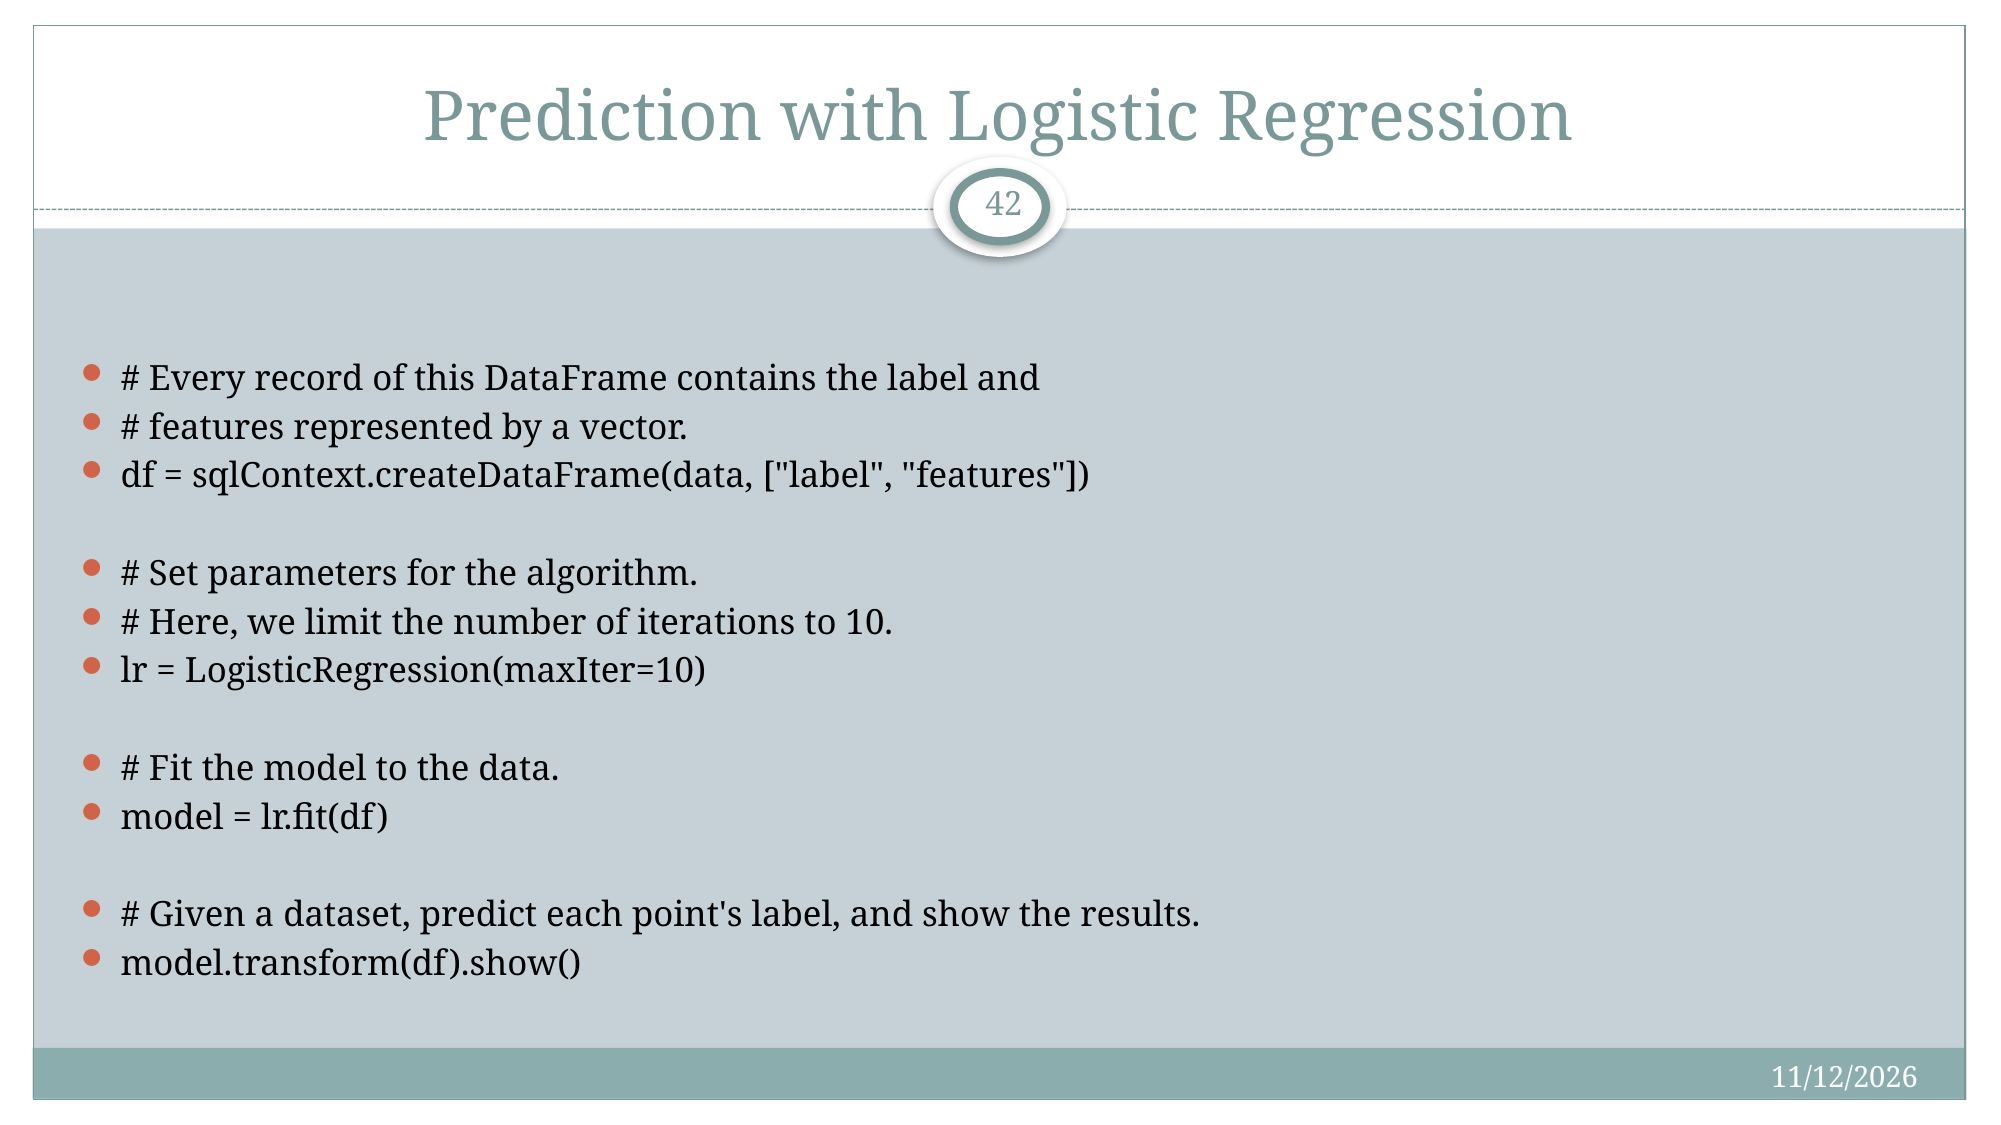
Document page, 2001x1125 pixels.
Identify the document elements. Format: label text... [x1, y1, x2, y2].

title Prediction with Logistic Regression [66, 37, 1933, 162]
list # Every record of this DataFrame contains the label and # features represented by a vector. df = sqlContext.createDataFrame(data, ["label", "features"]) # Set parameters for the algorithm. # Here, we limit the number of iterations to 10. lr = LogisticRegression(maxIter=10) # Fit the model to the data. model = lr.fit(df) # Given a dataset, predict each point's label, and show the results. model.transform(df).show() [66, 250, 1926, 1001]
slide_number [1266, 1050, 1933, 1111]
slide_number 42 [953, 168, 1054, 241]
